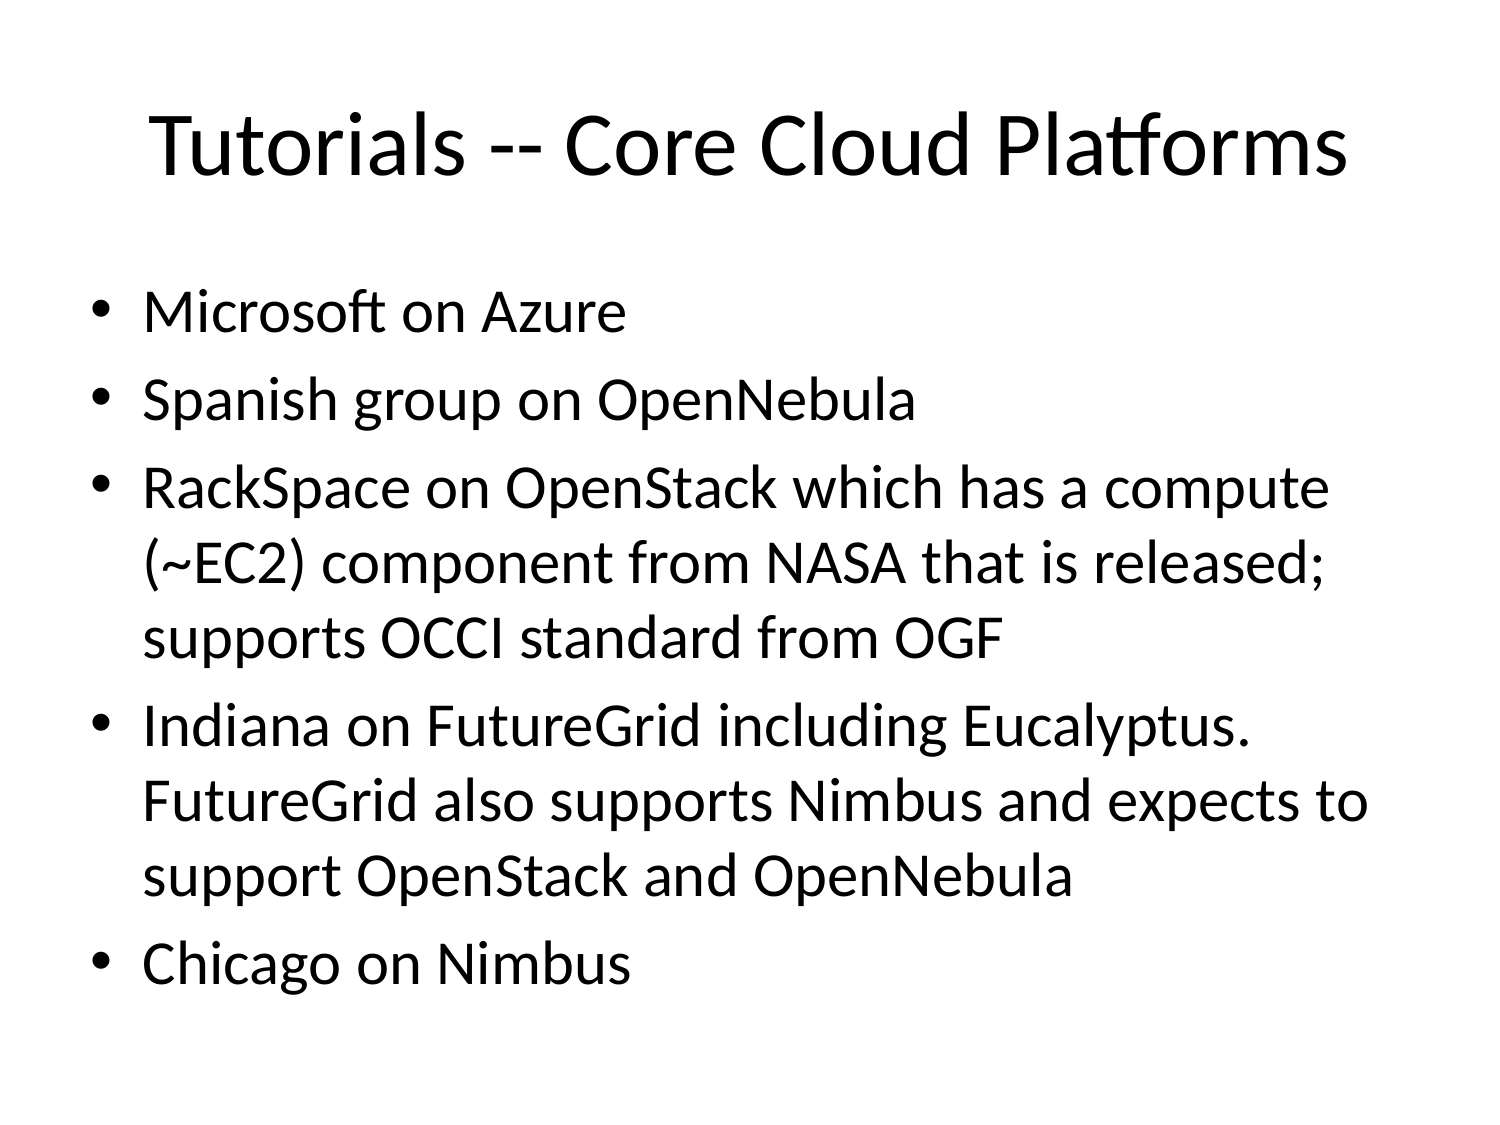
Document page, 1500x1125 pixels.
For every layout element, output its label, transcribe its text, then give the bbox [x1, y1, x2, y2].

list Microsoft on Azure Spanish group on OpenNebula RackSpace on OpenStack which has a compute (~EC2) component from NASA that is released; supports OCCI standard from OGF Indiana on FutureGrid including Eucalyptus. FutureGrid also supports Nimbus and expects to support OpenStack and OpenNebula Chicago on Nimbus [75, 262, 1425, 1005]
title Tutorials -- Core Cloud Platforms [75, 45, 1425, 233]
